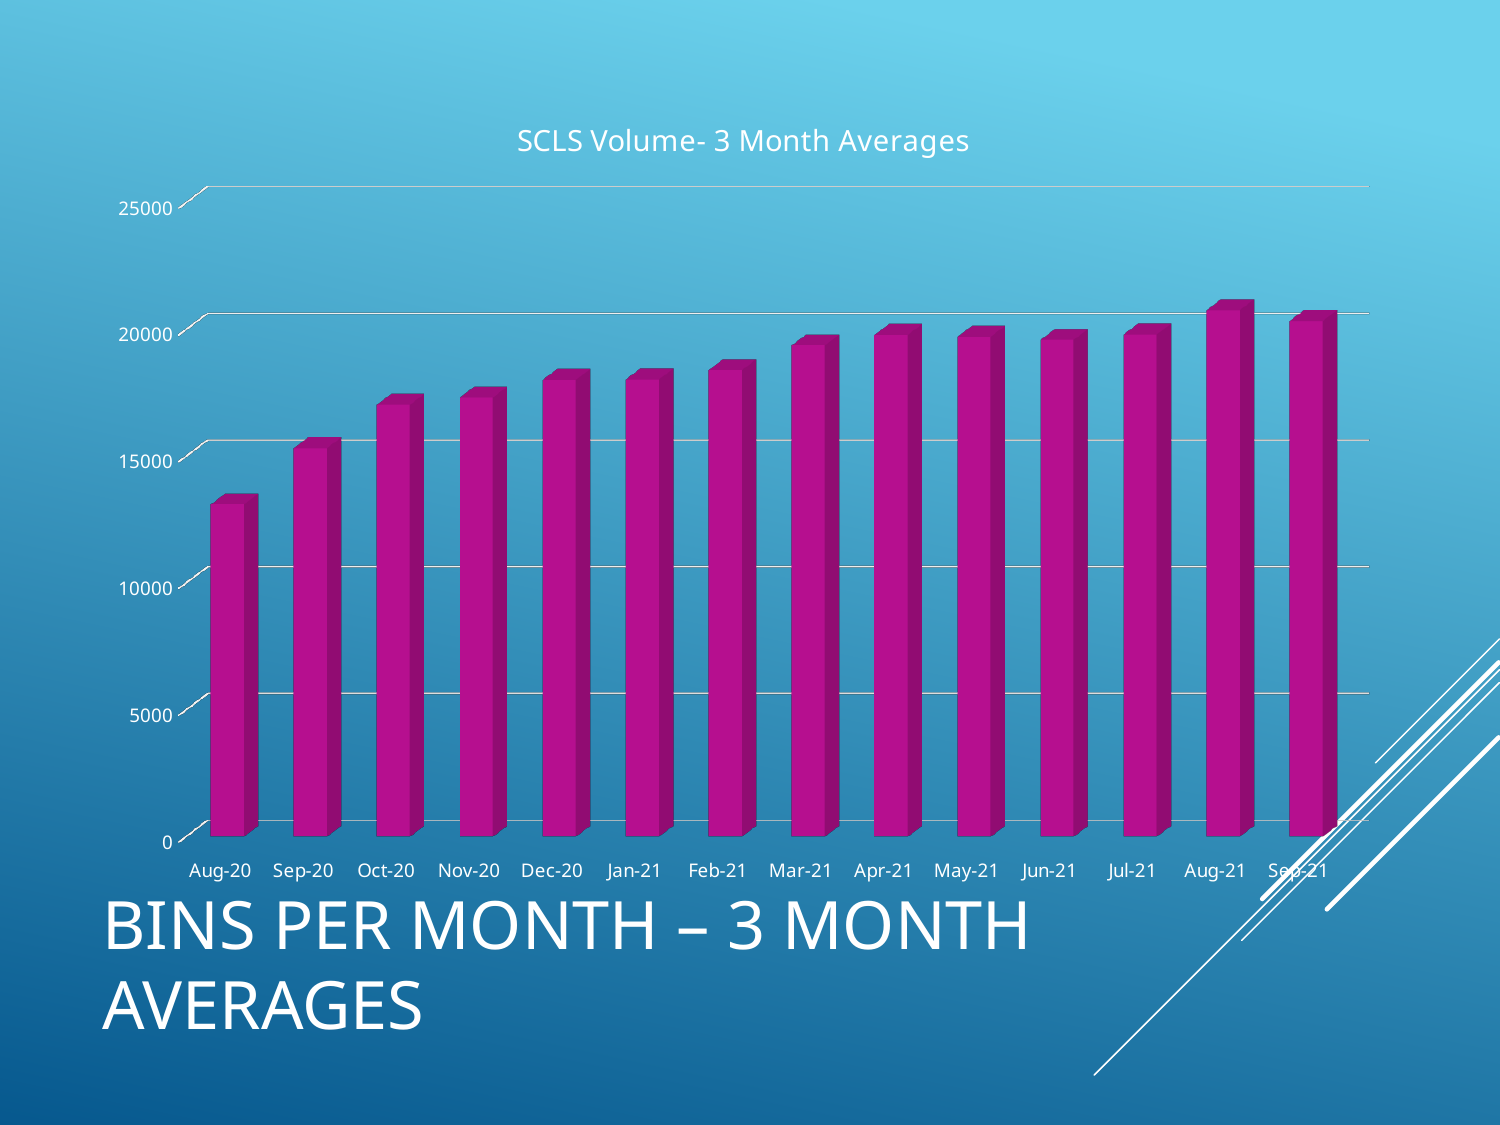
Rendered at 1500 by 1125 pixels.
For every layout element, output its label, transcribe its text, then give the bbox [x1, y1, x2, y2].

title Bins per month – 3 month averages [87, 901, 1163, 1088]
chart [87, 87, 1401, 901]
